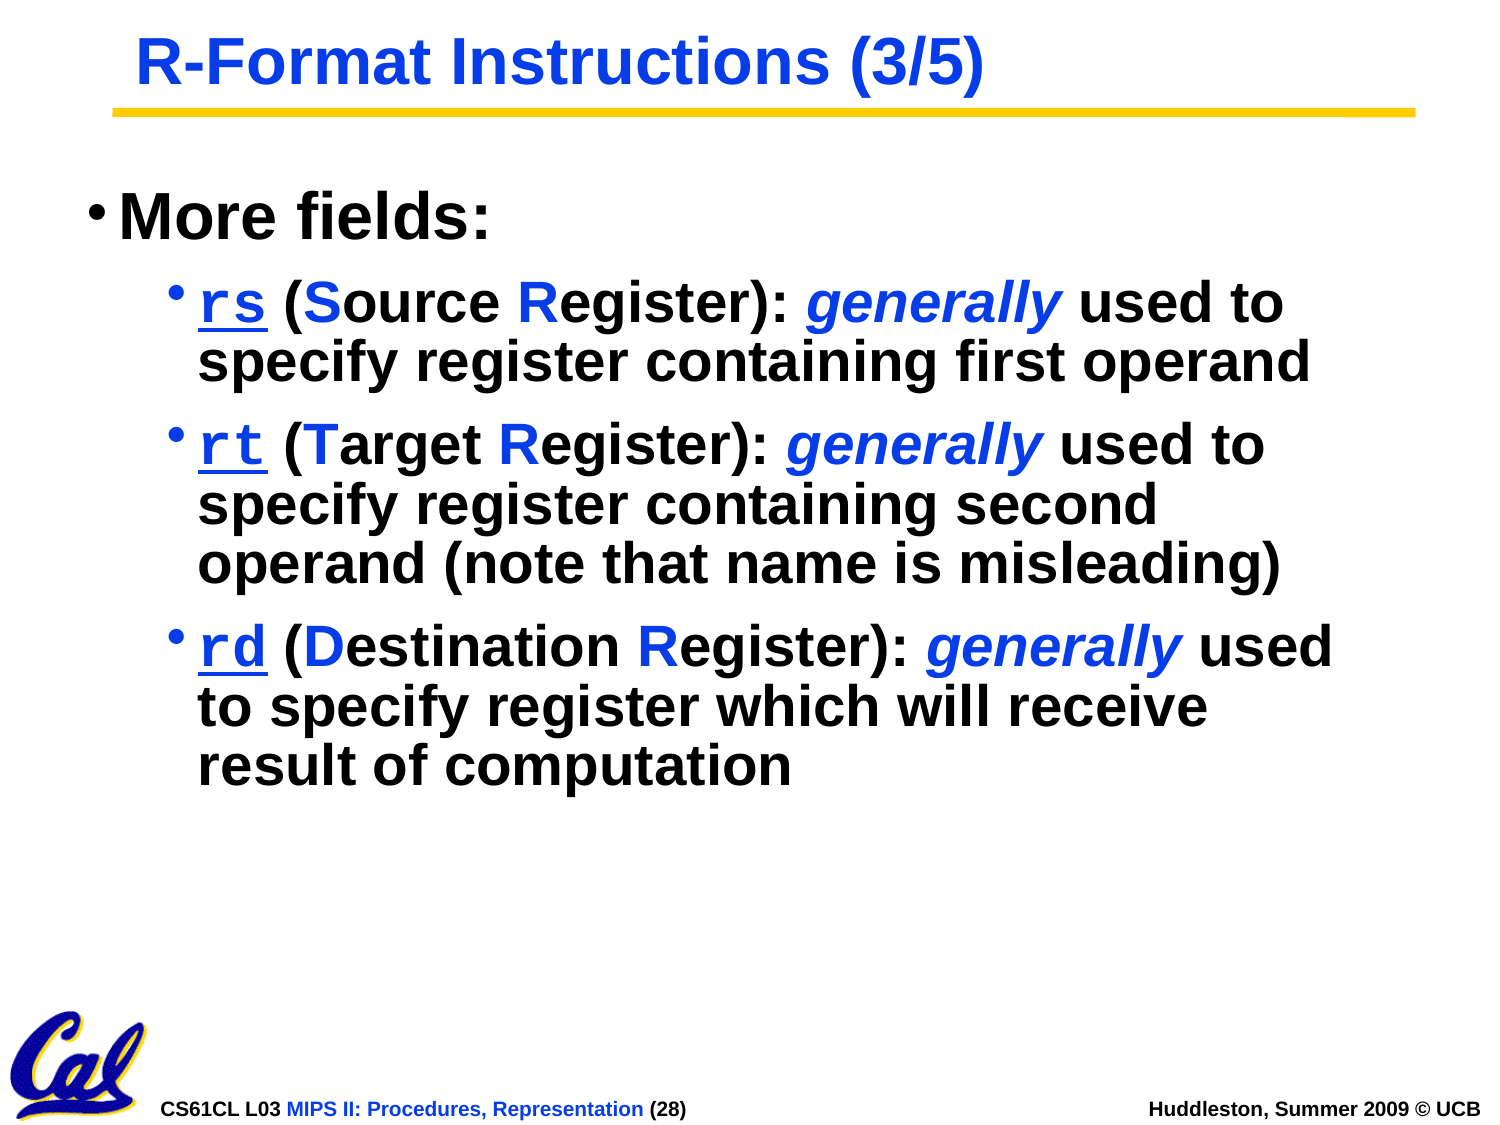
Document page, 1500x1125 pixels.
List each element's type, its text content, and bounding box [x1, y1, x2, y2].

picture [10, 1011, 150, 1121]
list More fields: rs (Source Register): generally used to specify register containing first operand rt (Target Register): generally used to specify register containing second operand (note that name is misleading) rd (Destination Register): generally used to specify register which will receive result of computation [74, 186, 1363, 818]
title R-Format Instructions (3/5) [124, 24, 1066, 104]
